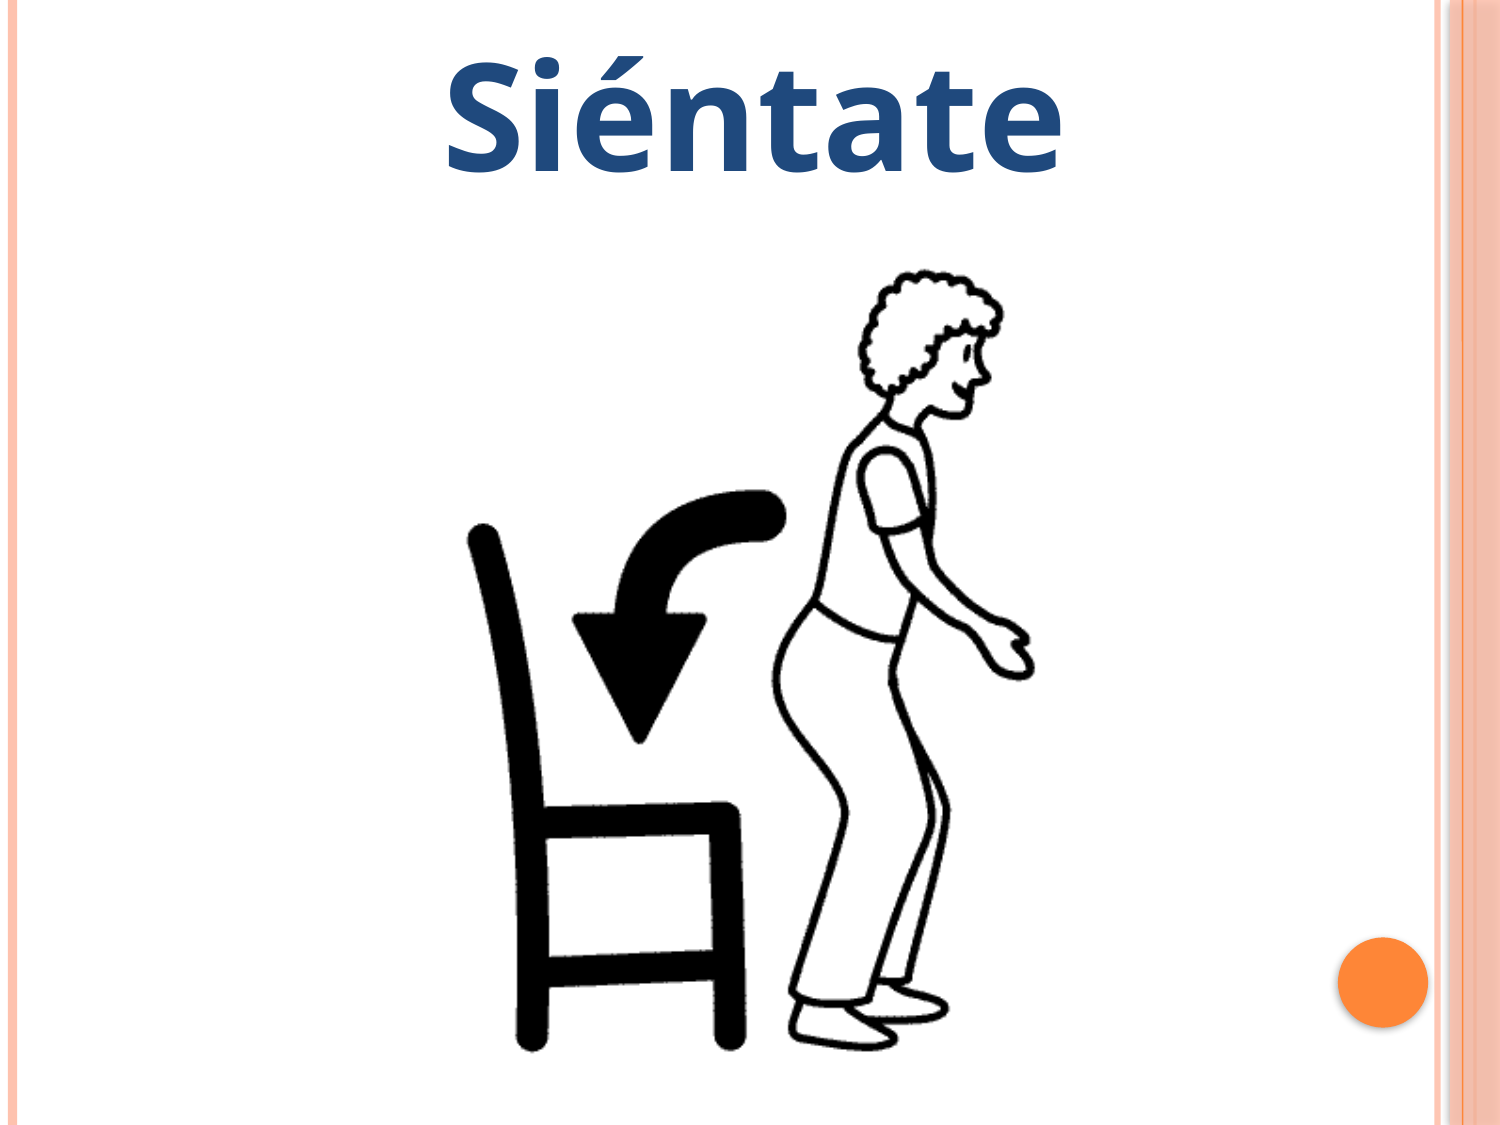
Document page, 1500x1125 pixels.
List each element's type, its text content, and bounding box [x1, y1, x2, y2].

text_box Siéntate [427, 13, 1083, 209]
picture [349, 261, 1151, 1063]
